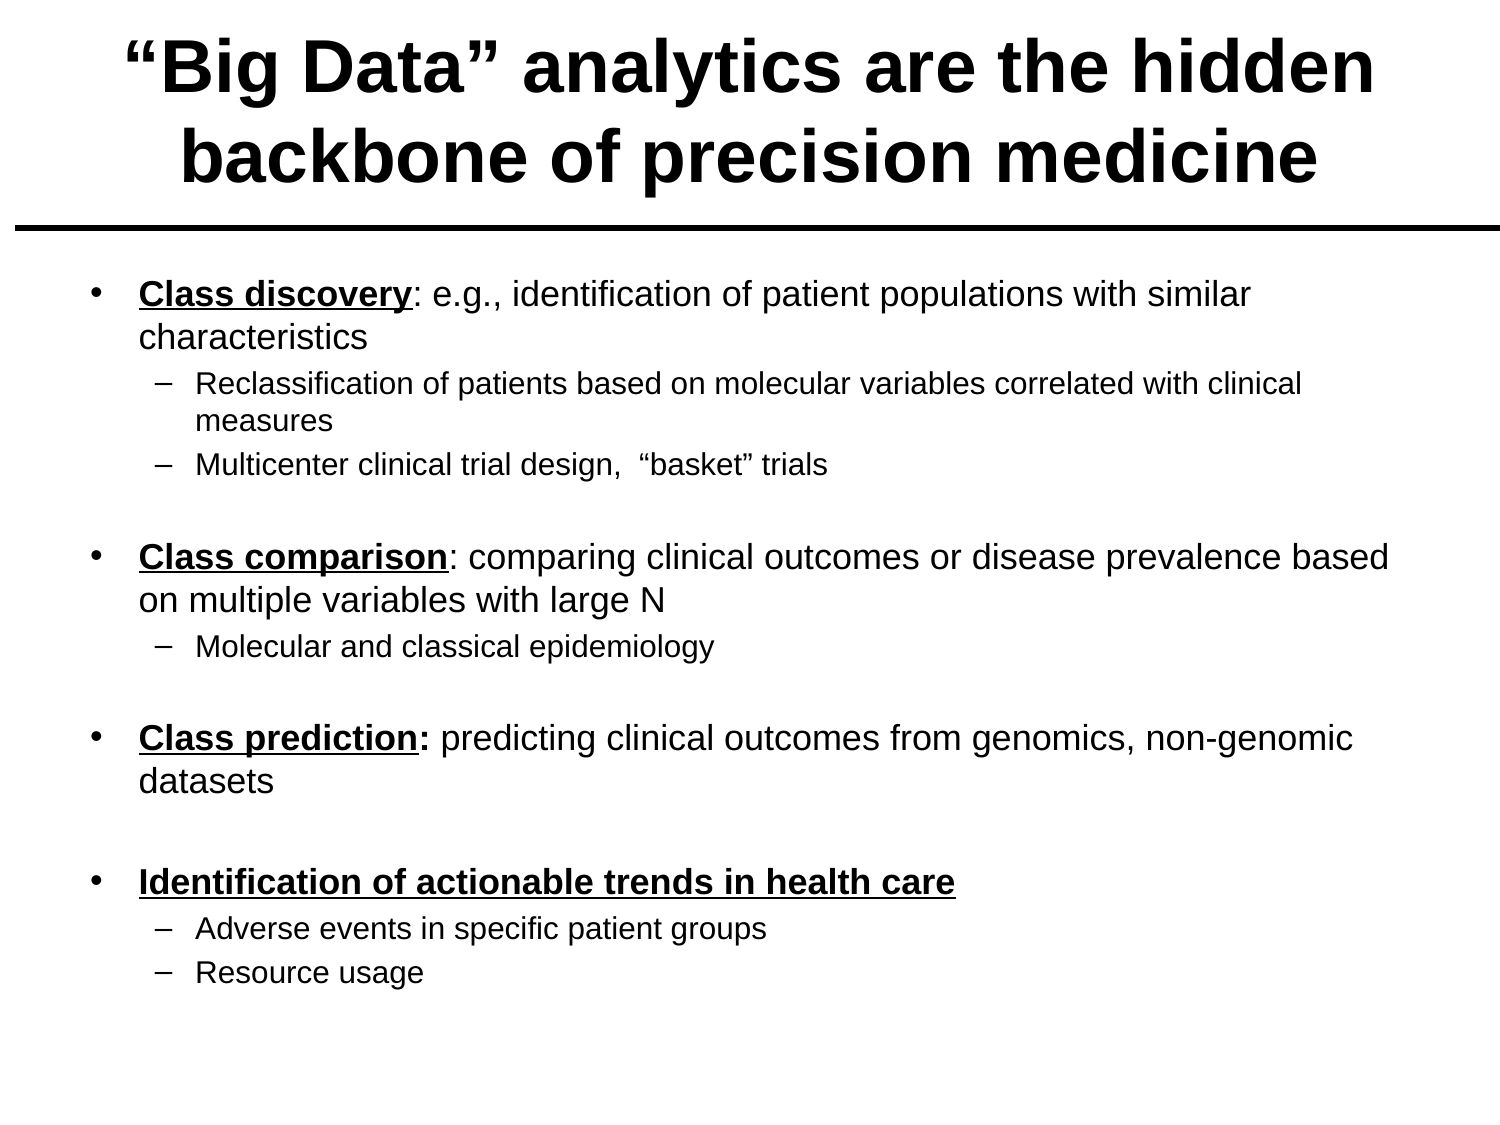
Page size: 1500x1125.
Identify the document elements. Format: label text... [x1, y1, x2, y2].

text_box “Big Data” analytics are the hidden backbone of precision medicine [0, 10, 1500, 199]
list Class discovery: e.g., identification of patient populations with similar characteristics Reclassification of patients based on molecular variables correlated with clinical measures Multicenter clinical trial design, “basket” trials Class comparison: comparing clinical outcomes or disease prevalence based on multiple variables with large N Molecular and classical epidemiology Class prediction: predicting clinical outcomes from genomics, non-genomic datasets Identification of actionable trends in health care Adverse events in specific patient groups Resource usage [75, 262, 1425, 1005]
